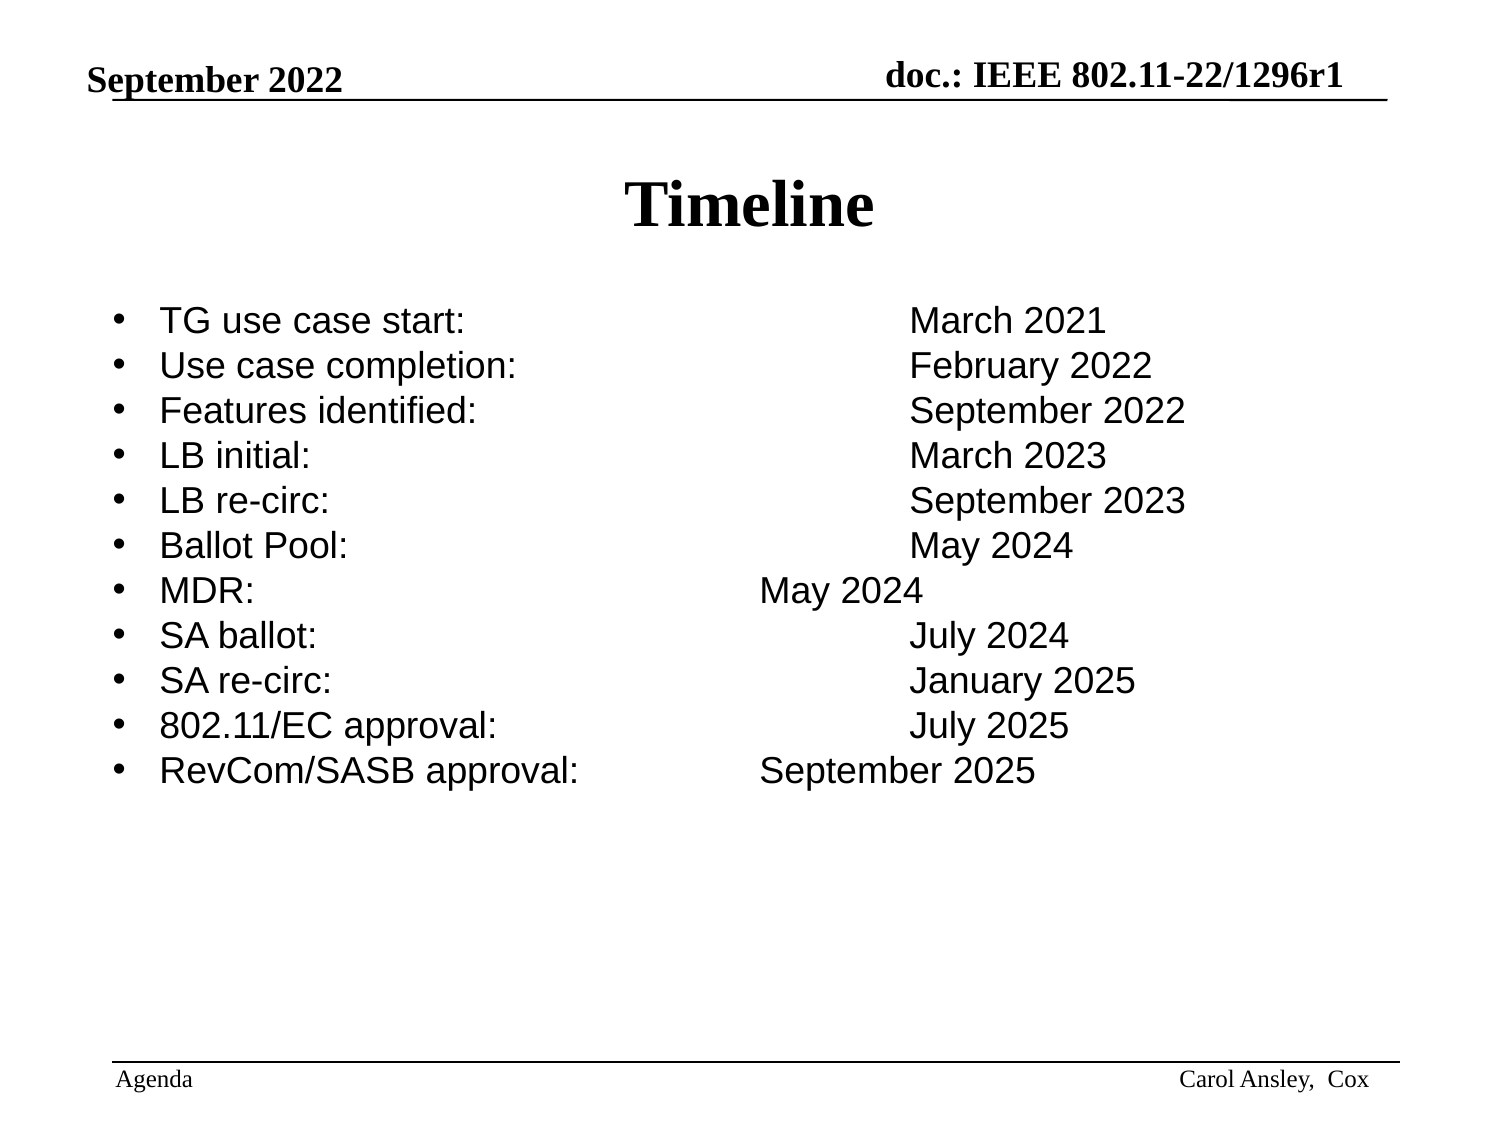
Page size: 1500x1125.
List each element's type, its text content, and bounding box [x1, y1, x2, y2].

title Timeline [111, 111, 1388, 286]
list TG use case start: March 2021 Use case completion: February 2022 Features identified: September 2022 LB initial: March 2023 LB re-circ: September 2023 Ballot Pool: May 2024 MDR: May 2024 SA ballot: July 2024 SA re-circ: January 2025 802.11/EC approval: July 2025 RevCom/SASB approval: September 2025 [111, 286, 1388, 891]
